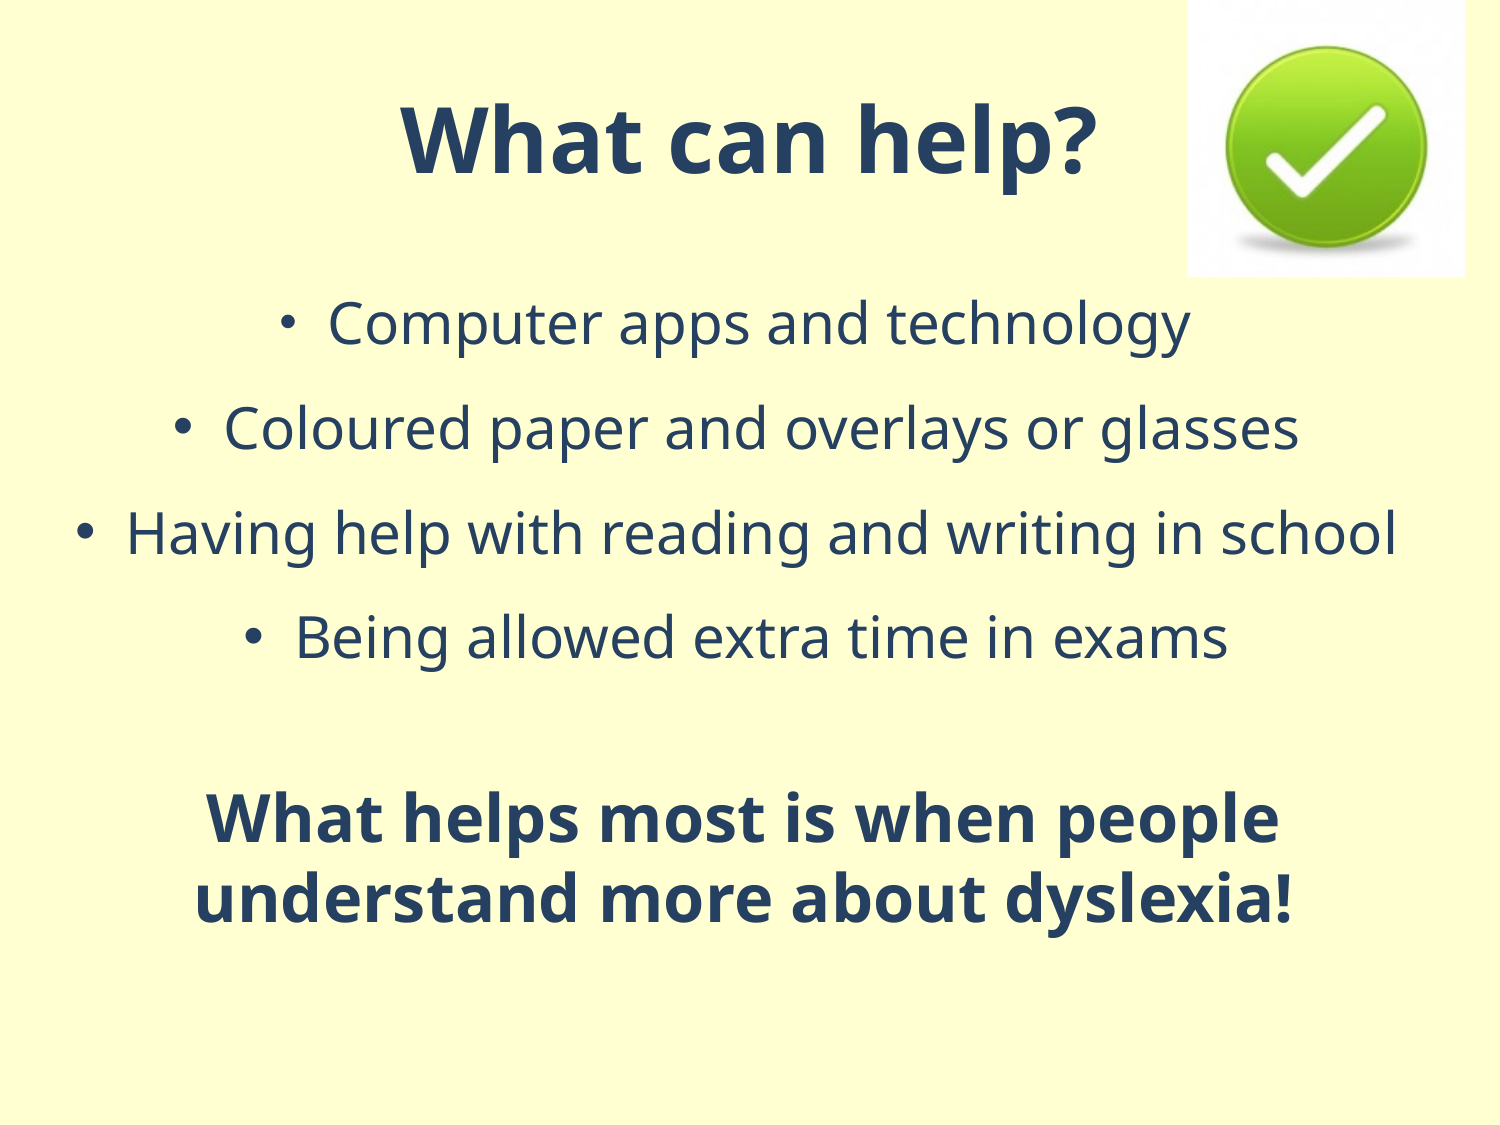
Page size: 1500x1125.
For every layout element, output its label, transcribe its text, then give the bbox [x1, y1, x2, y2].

text_box [9, 0, 502, 264]
picture [1186, 0, 1465, 278]
text_box Computer apps and technology Coloured paper and overlays or glasses Having help with reading and writing in school Being allowed extra time in exams What helps most is when people understand more about dyslexia! [53, 243, 1436, 943]
title What can help? [502, 42, 1181, 232]
